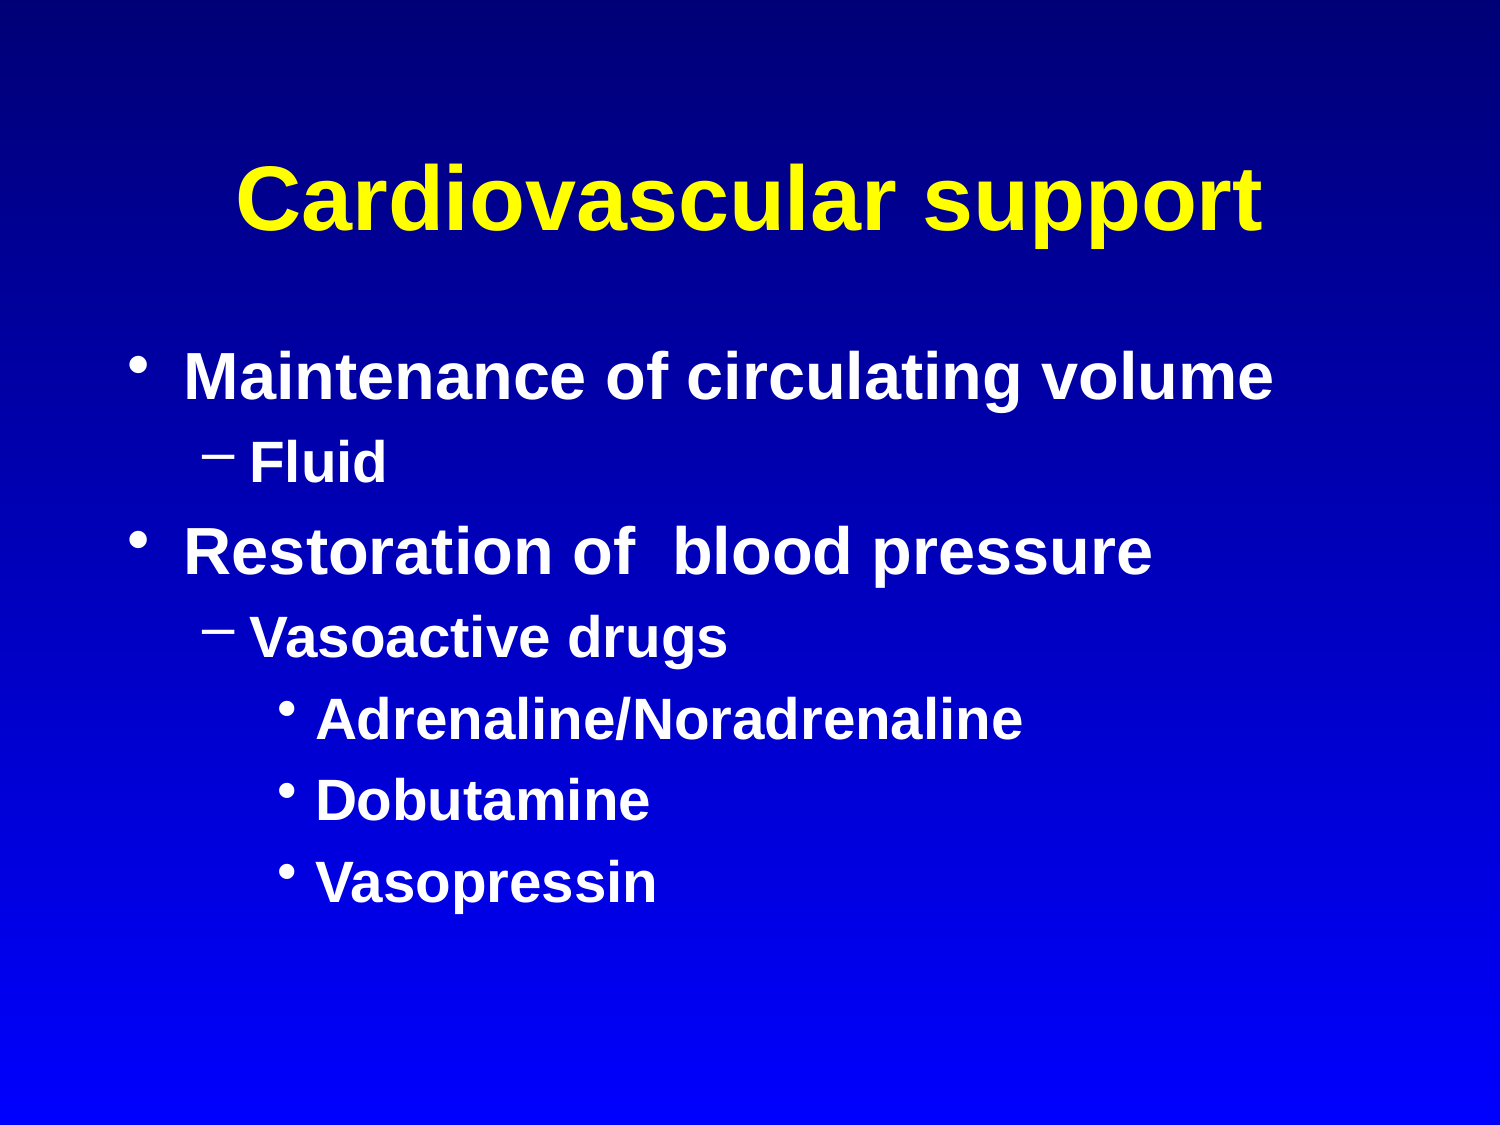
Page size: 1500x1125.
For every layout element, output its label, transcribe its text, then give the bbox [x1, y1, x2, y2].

title Cardiovascular support [112, 99, 1388, 288]
list Maintenance of circulating volume Fluid Restoration of blood pressure Vasoactive drugs Adrenaline/Noradrenaline Dobutamine Vasopressin [112, 324, 1388, 1000]
